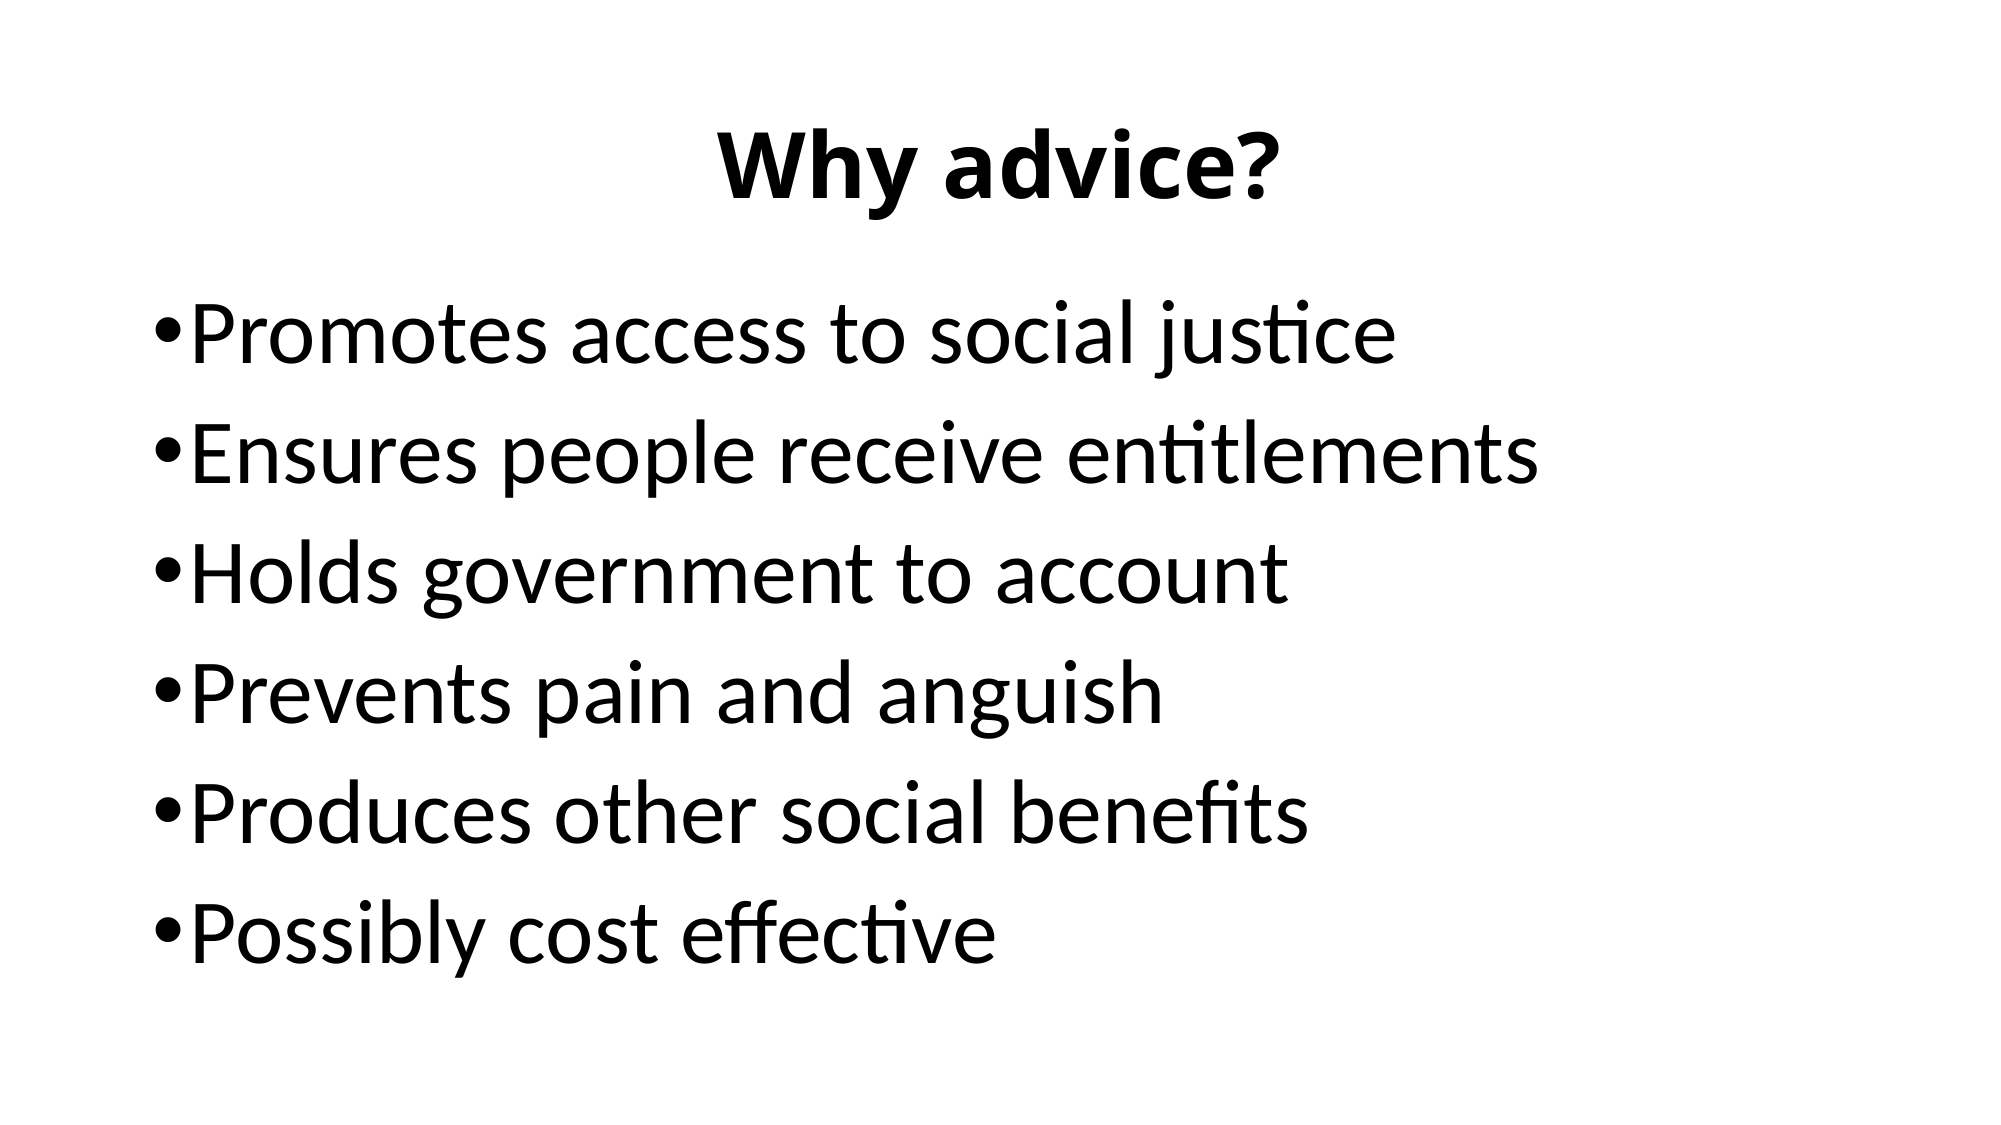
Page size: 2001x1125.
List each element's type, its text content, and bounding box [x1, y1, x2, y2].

list Promotes access to social justice Ensures people receive entitlements Holds government to account Prevents pain and anguish Produces other social benefits Possibly cost effective [137, 277, 1863, 1014]
title Why advice? [137, 59, 1863, 277]
